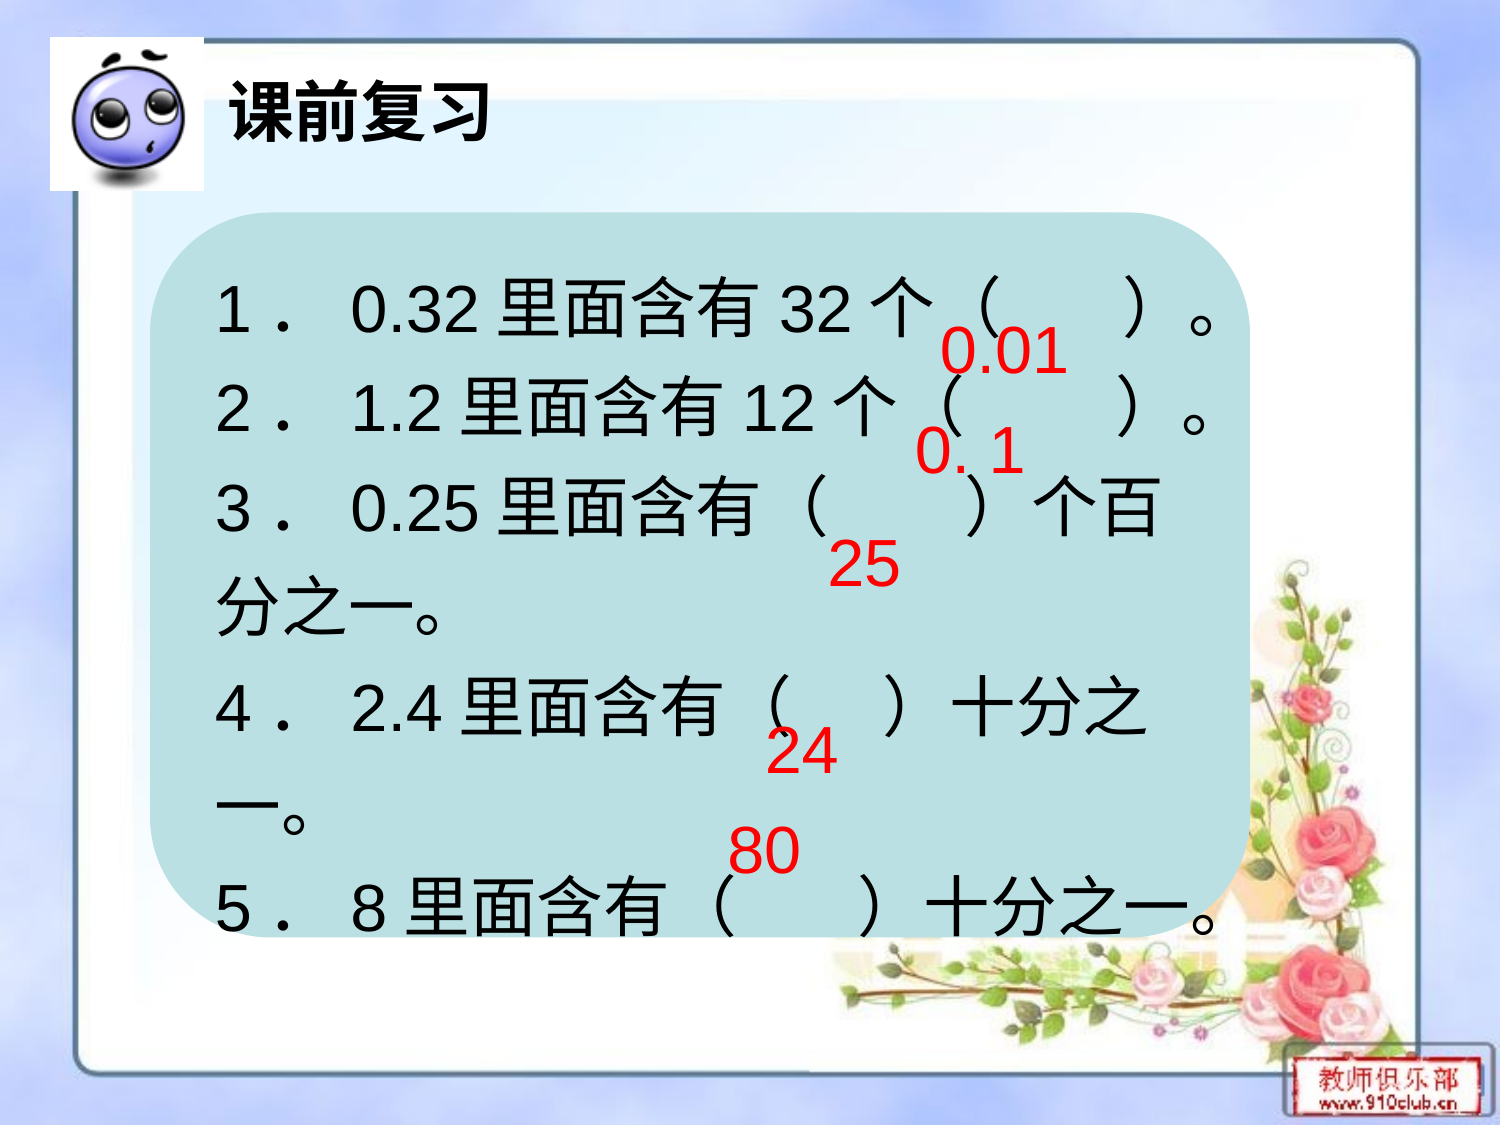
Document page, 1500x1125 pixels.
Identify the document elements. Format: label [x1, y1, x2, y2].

list [0, 0, 1500, 1125]
picture [49, 37, 204, 191]
